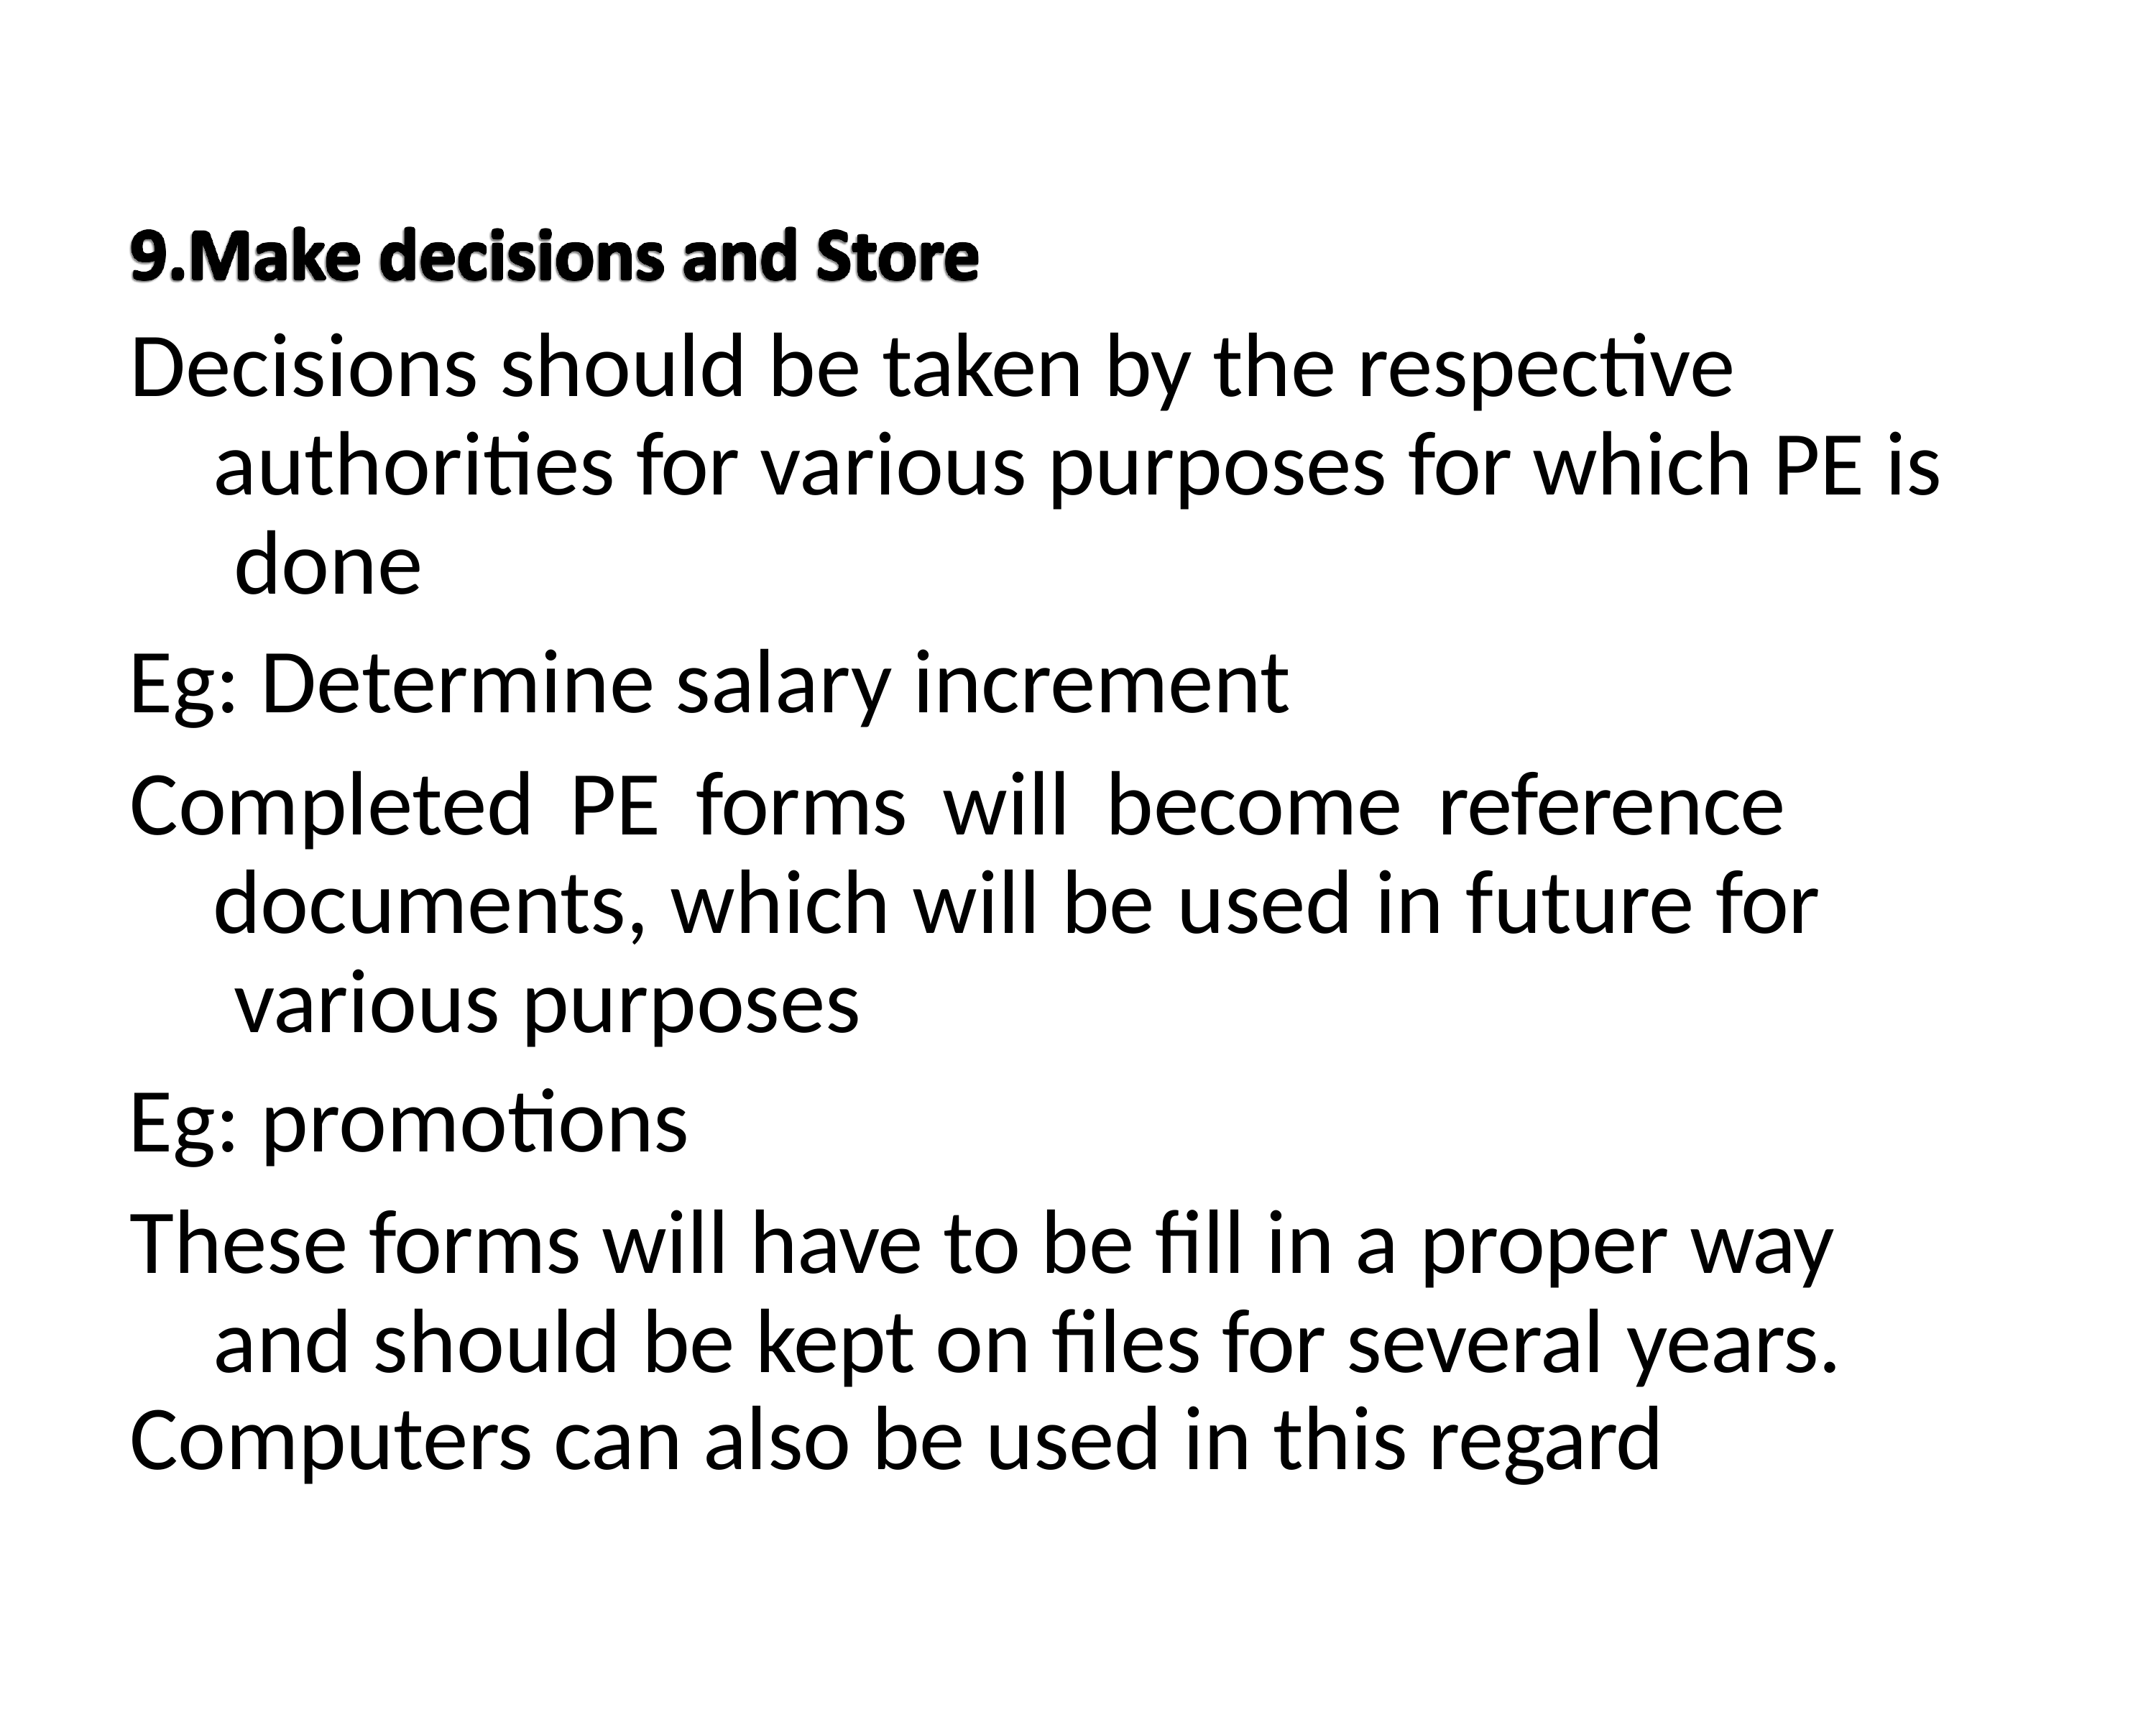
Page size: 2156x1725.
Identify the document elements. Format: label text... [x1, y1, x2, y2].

text_box Decisions should be taken by the respective authorities for various purposes for which PE is done Eg: Determine salary increment Completed PE forms will become reference documents, which will be used in future for various purposes Eg: promotions These forms will have to be fill in a proper way and should be kept on files for several years. Computers can also be used in this regard [128, 316, 1953, 1488]
text_box [127, 226, 980, 285]
text_box [131, 226, 979, 281]
